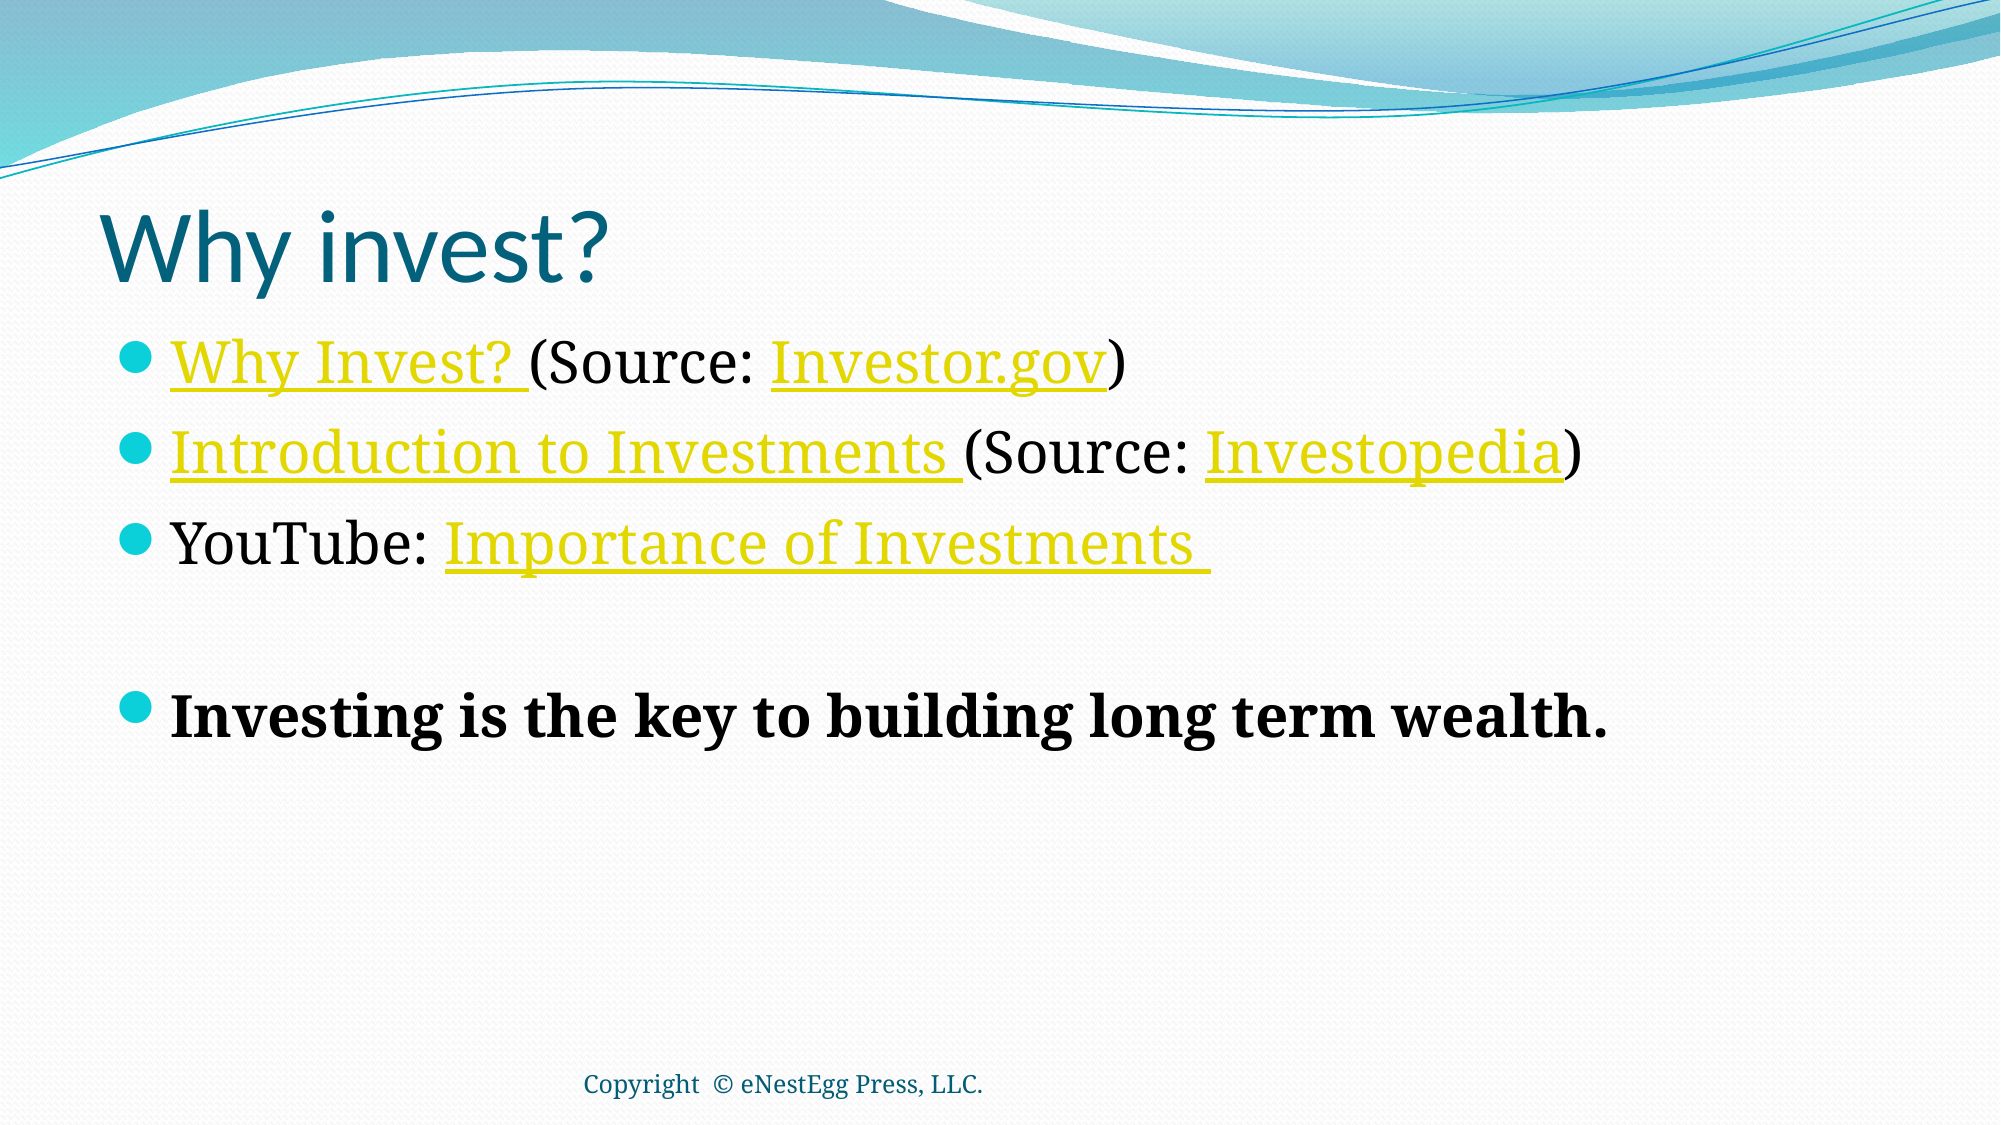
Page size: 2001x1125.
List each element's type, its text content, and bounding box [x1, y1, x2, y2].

footer Copyright © eNestEgg Press, LLC. [583, 1042, 1317, 1103]
title Why invest? [99, 115, 1900, 303]
list Why Invest? (Source: Investor.gov) Introduction to Investments (Source: Investopedia) YouTube: Importance of Investments Investing is the key to building long term wealth. [99, 317, 1900, 1038]
